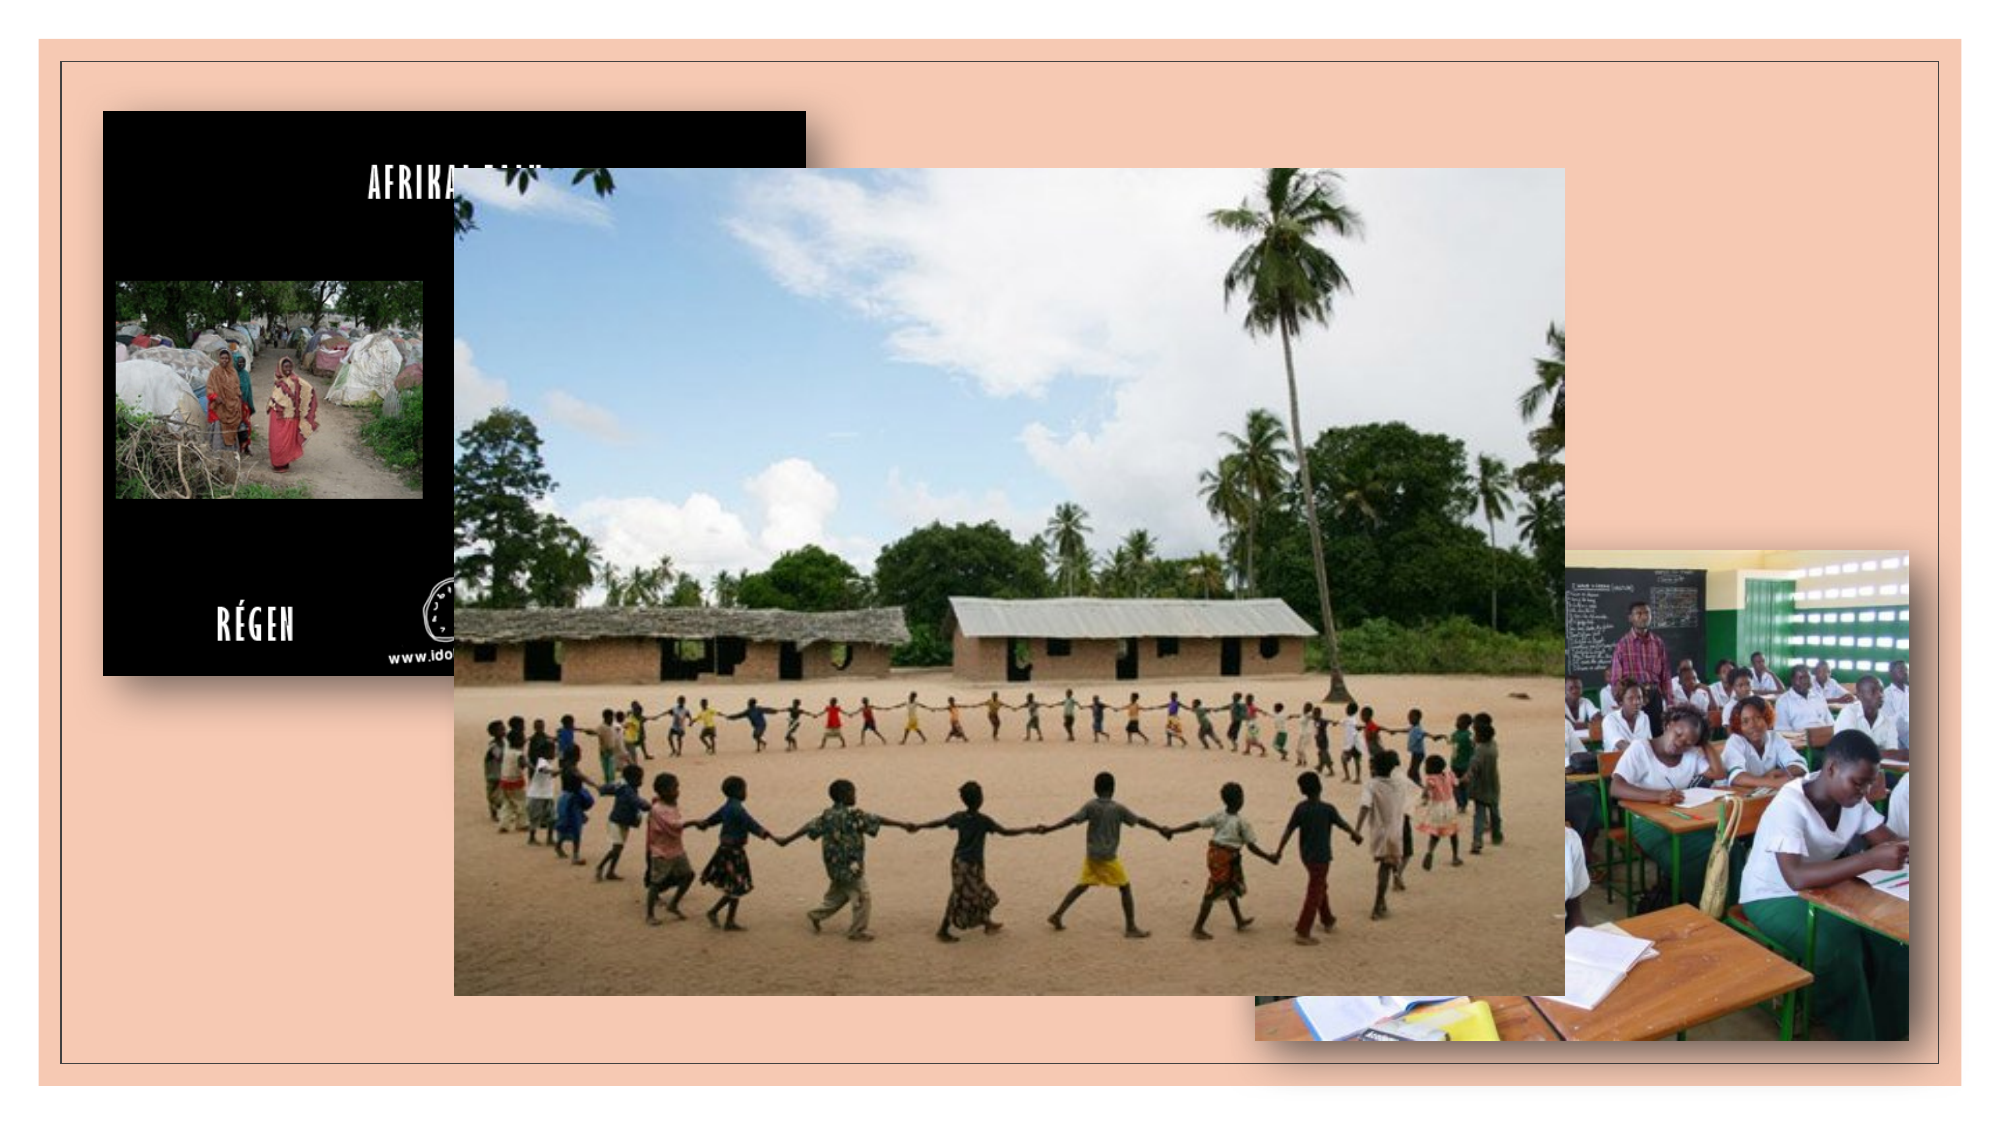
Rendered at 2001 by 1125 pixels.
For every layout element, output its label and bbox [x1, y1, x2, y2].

list [103, 111, 806, 676]
picture [454, 168, 1909, 1041]
